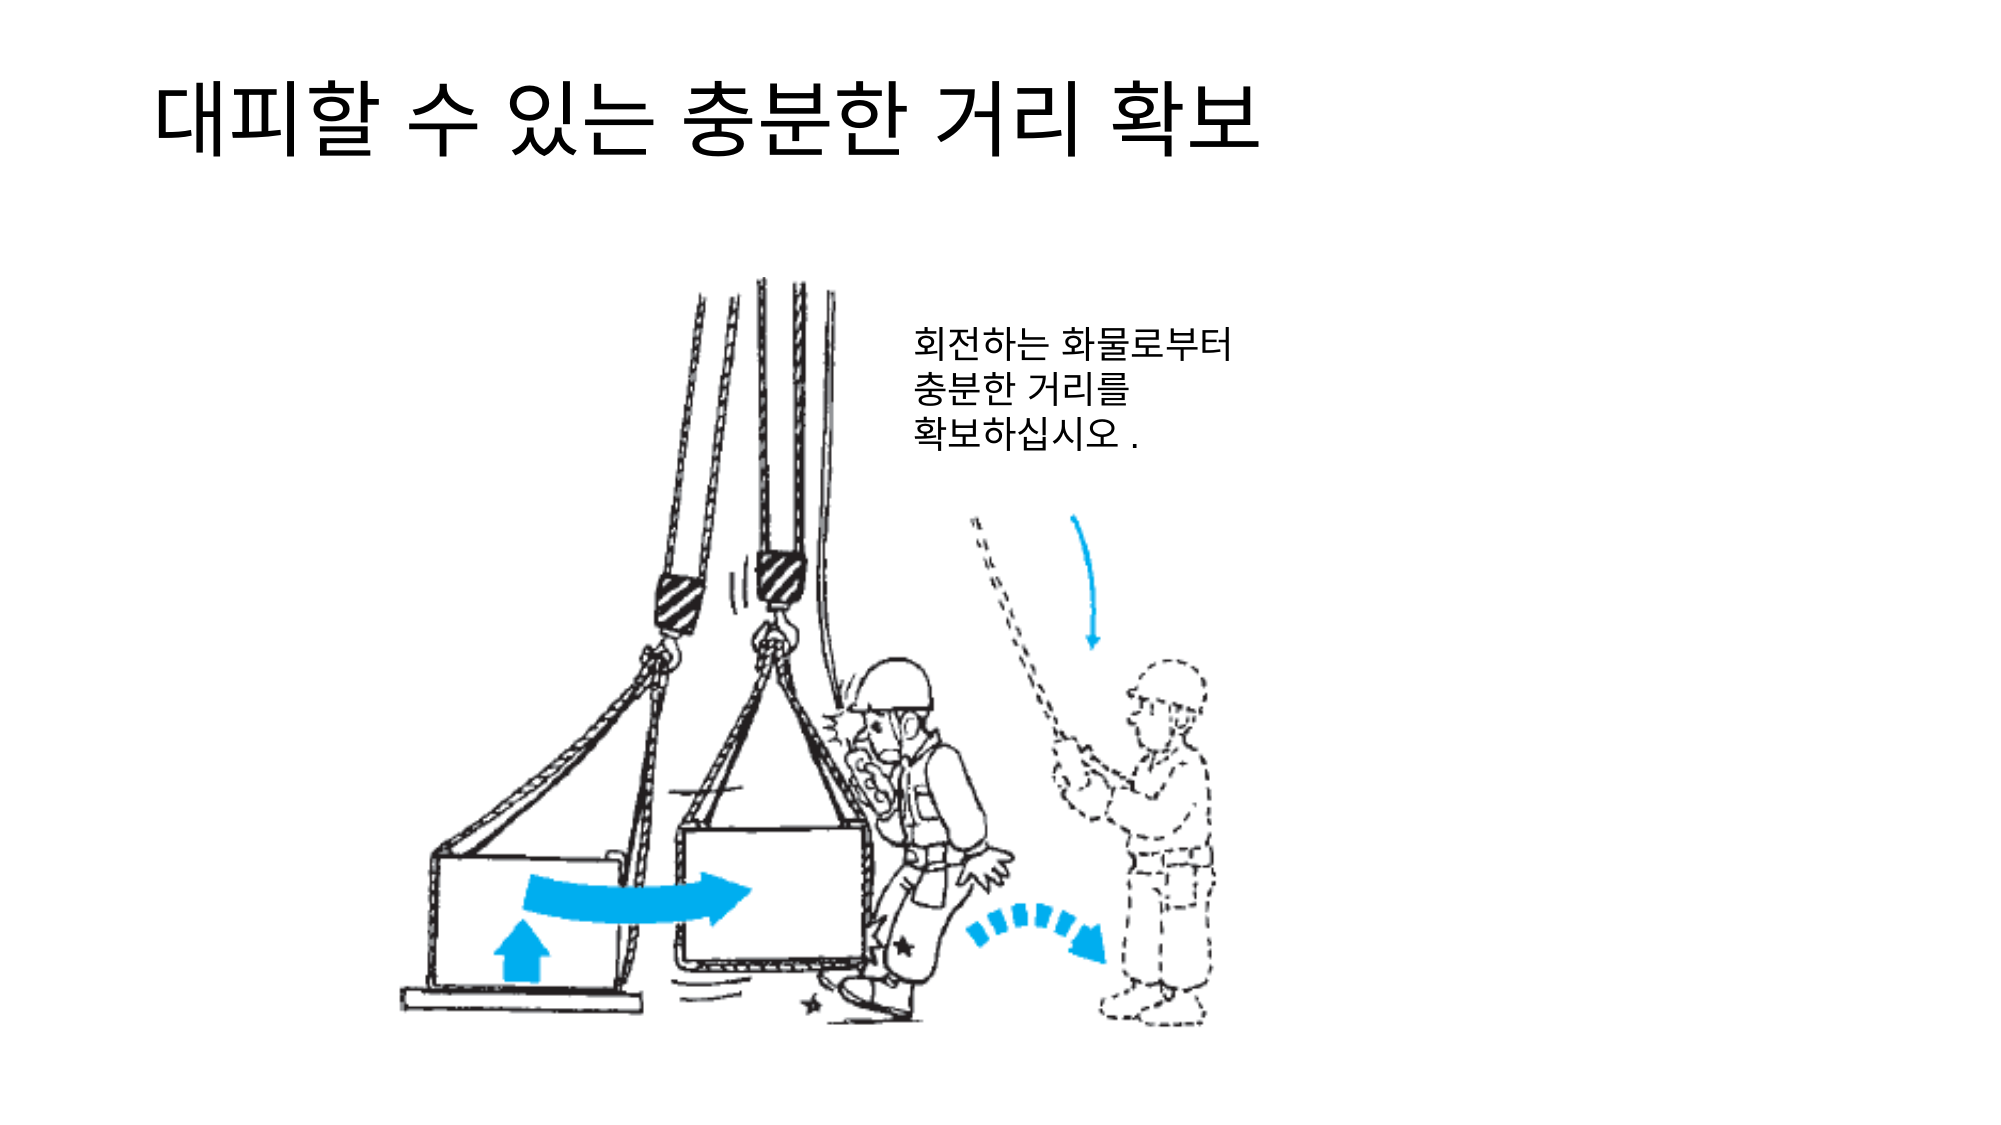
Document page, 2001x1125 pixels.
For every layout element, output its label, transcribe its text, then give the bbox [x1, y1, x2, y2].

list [345, 277, 1335, 1040]
text_box 대피할 수 있는 충분한 거리 확보 [137, 59, 1863, 188]
